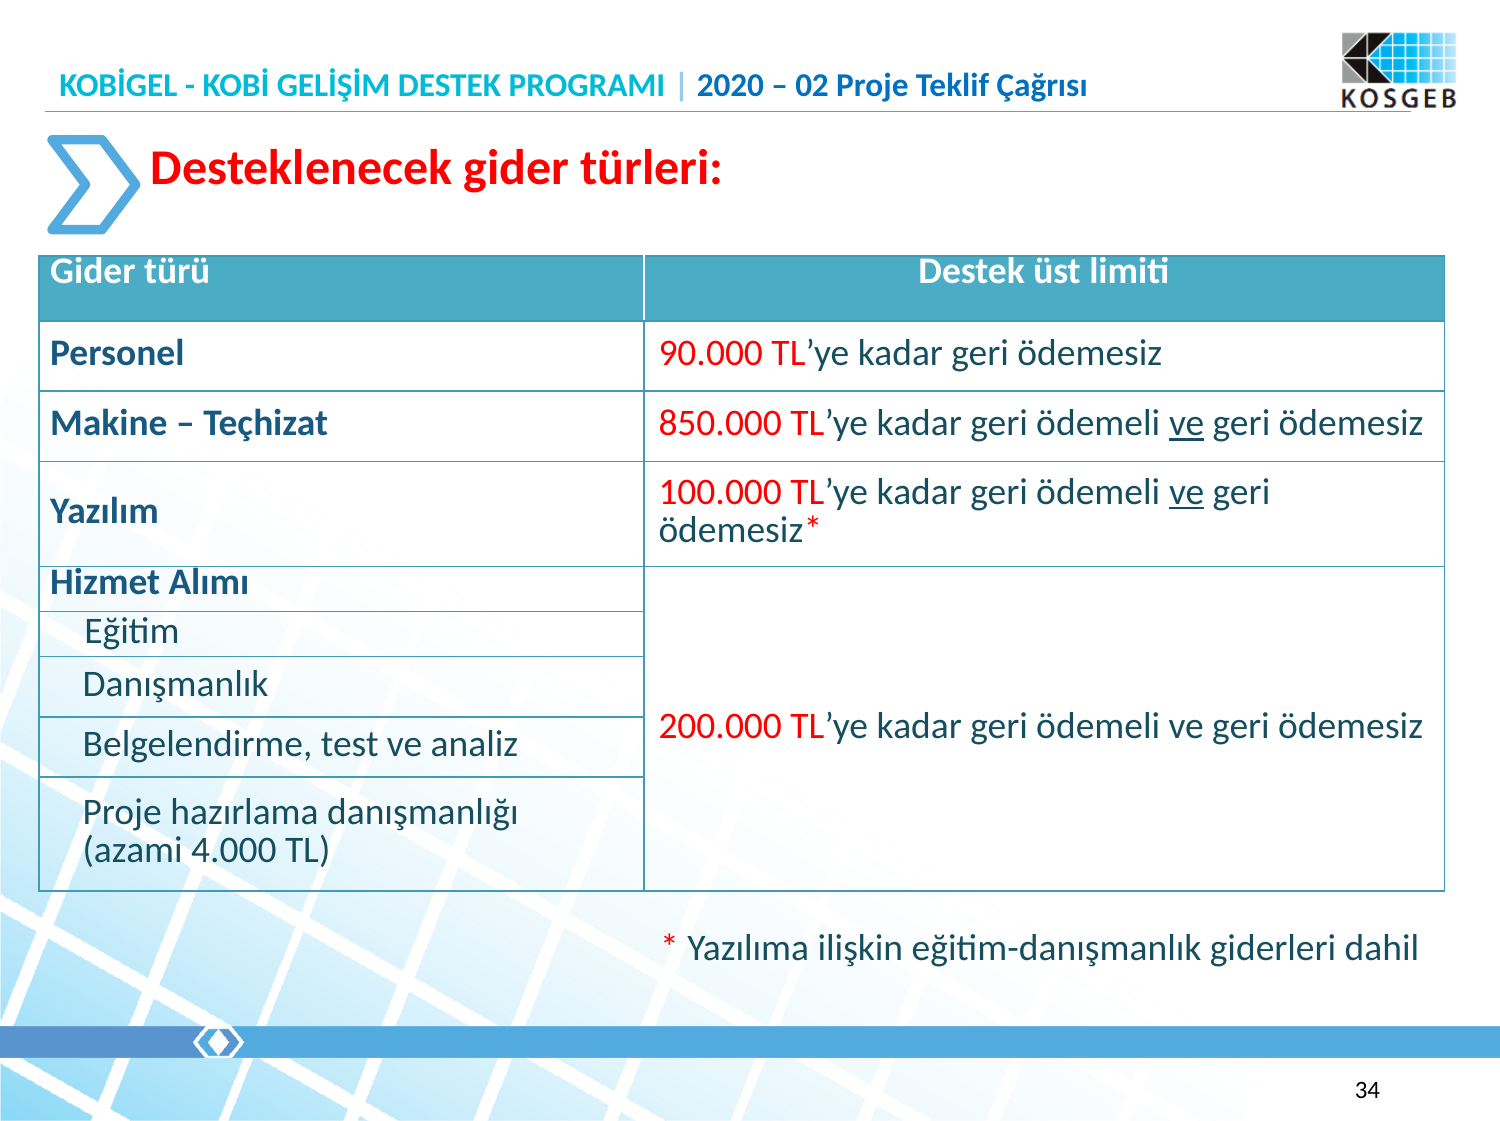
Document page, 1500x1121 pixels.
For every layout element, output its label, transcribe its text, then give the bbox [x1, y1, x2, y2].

text_box 34 [1045, 1059, 1396, 1119]
table_cell Proje hazırlama danışmanlığı (azami 4.000 TL) [40, 778, 643, 890]
table_cell Hizmet Alımı [40, 567, 643, 611]
table_cell 850.000 TL’ye kadar geri ödemeli ve geri ödemesiz [645, 392, 1444, 461]
table_cell Eğitim [40, 612, 643, 656]
table_cell Danışmanlık [40, 657, 643, 716]
table_header Desteklenecek gider türleri: [136, 140, 1447, 215]
text_box * Yazılıma ilişkin eğitim-danışmanlık giderleri dahil [645, 916, 1455, 976]
table_cell Yazılım [40, 462, 643, 566]
table_header Destek üst limiti [645, 257, 1444, 320]
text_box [44, 55, 1412, 153]
picture [0, 0, 1500, 1121]
table_cell Personel [40, 322, 643, 390]
table_cell Belgelendirme, test ve analiz [40, 718, 643, 776]
table_cell Makine – Teçhizat [40, 392, 643, 461]
table_header Gider türü [40, 257, 643, 320]
table_cell 90.000 TL’ye kadar geri ödemesiz [645, 322, 1444, 390]
table_cell 100.000 TL’ye kadar geri ödemeli ve geri ödemesiz* [645, 462, 1444, 566]
text_box [50, 161, 138, 232]
table_cell 200.000 TL’ye kadar geri ödemeli ve geri ödemesiz [645, 567, 1444, 890]
